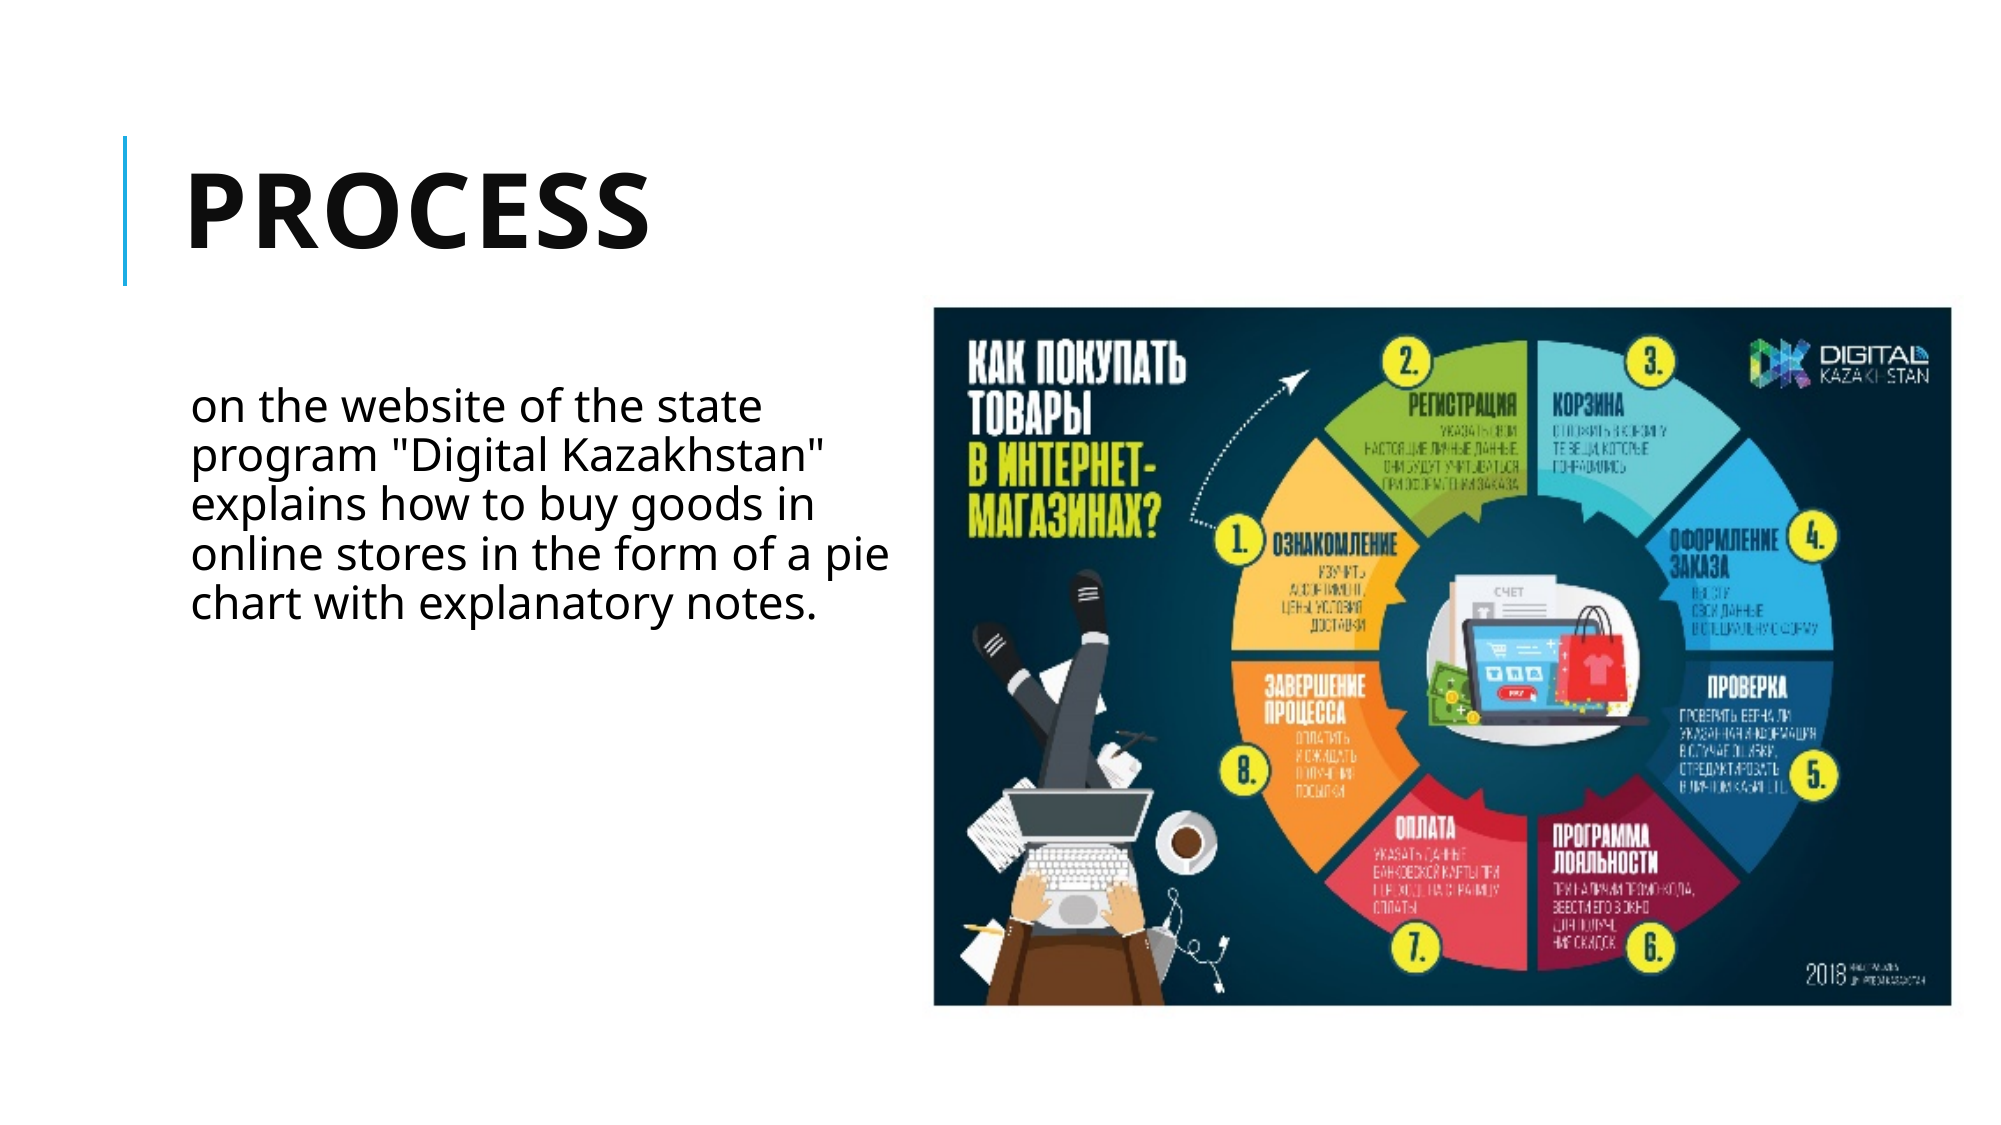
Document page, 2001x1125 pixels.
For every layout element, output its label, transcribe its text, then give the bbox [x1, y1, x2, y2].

list on the website of the state program "Digital Kazakhstan" explains how to buy goods in online stores in the form of a pie chart with explanatory notes. [168, 375, 948, 1035]
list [922, 295, 1964, 1019]
title Process [168, 96, 1763, 342]
